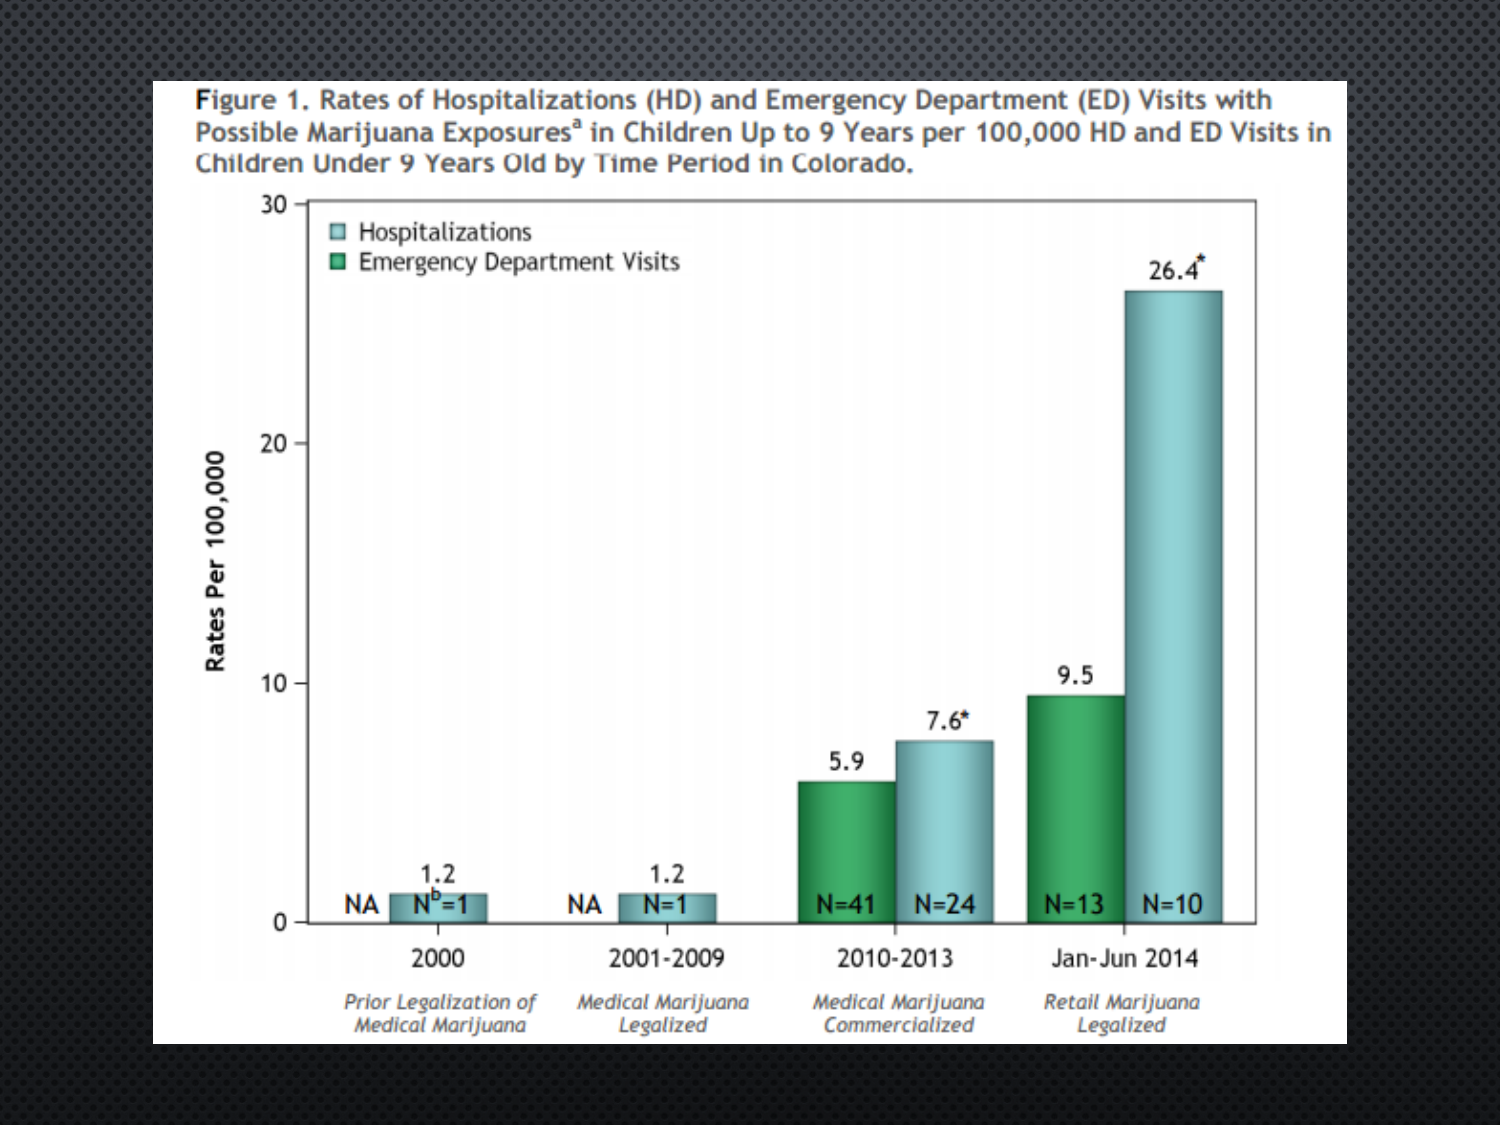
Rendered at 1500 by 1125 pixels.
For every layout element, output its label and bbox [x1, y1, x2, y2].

picture [152, 80, 1347, 1044]
